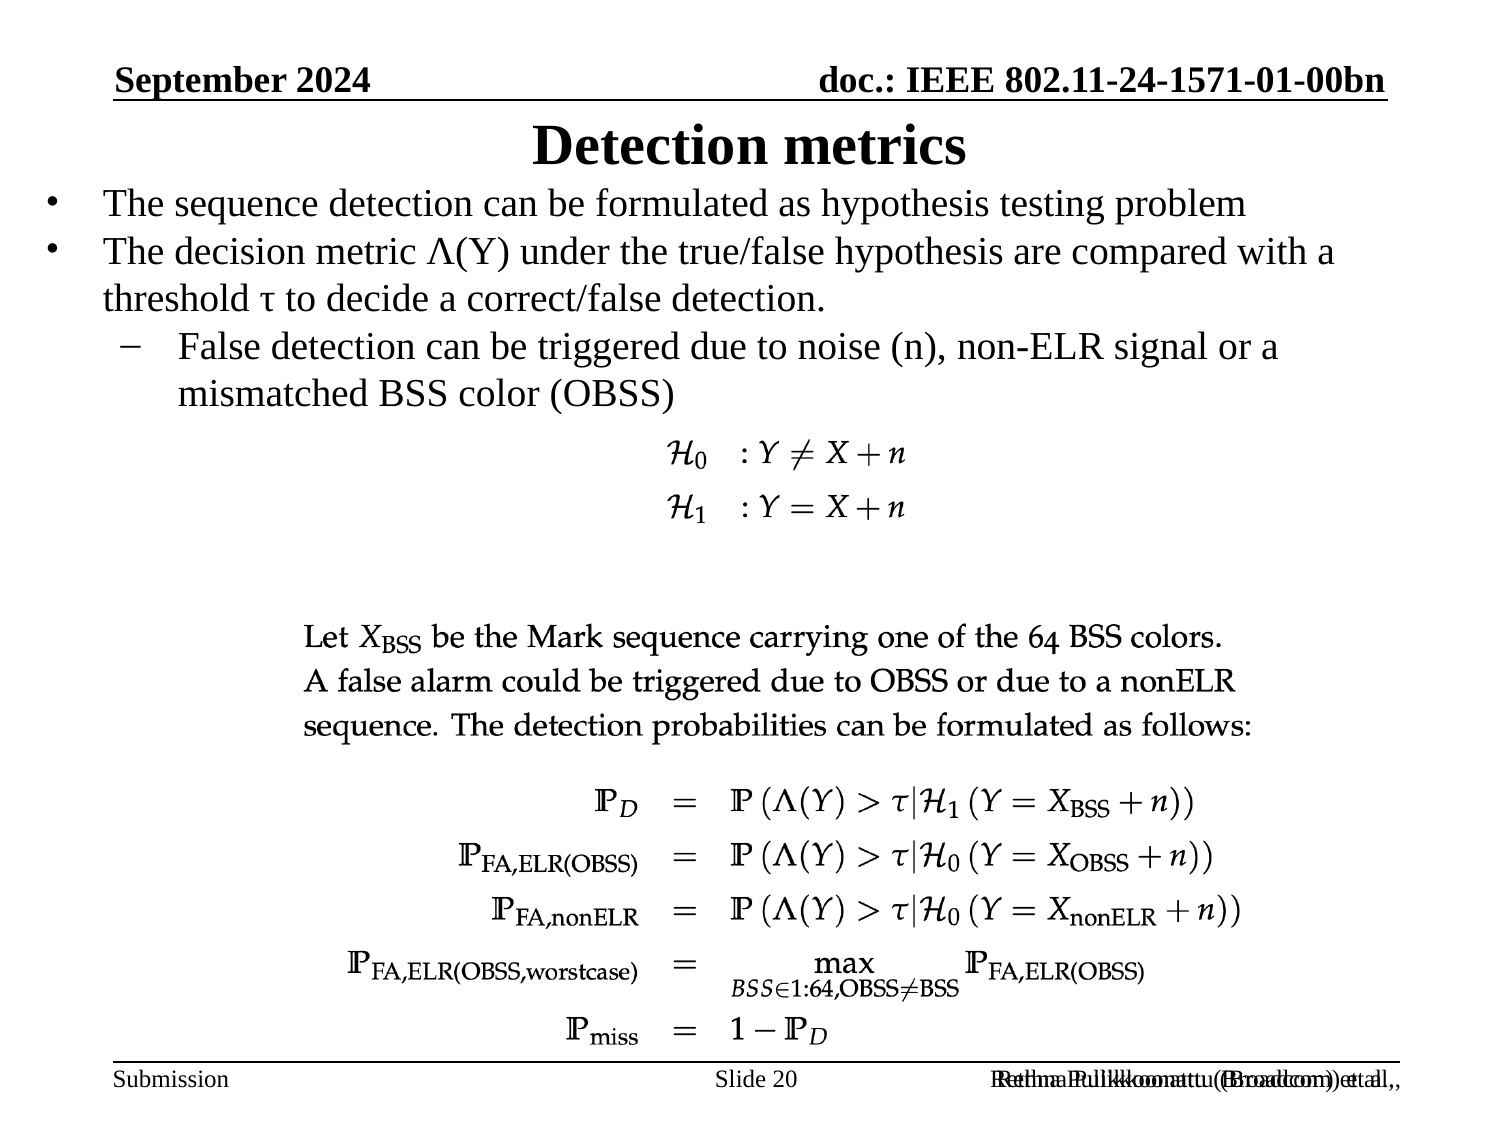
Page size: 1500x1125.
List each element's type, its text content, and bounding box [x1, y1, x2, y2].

slide_number Slide 20 [712, 1066, 800, 1125]
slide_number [114, 0, 374, 100]
picture [287, 414, 1256, 1059]
title Detection metrics [50, 99, 1450, 169]
footer Rethna Pulikkoonattu (Broadcom) et al., [900, 1066, 1402, 1125]
text_box Rethna Pulikkoonattu (Broadcom) et al., [916, 1062, 1402, 1093]
list The sequence detection can be formulated as hypothesis testing problem The decision metric Λ(Y) under the true/false hypothesis are compared with a threshold τ to decide a correct/false detection. False detection can be triggered due to noise (n), non-ELR signal or a mismatched BSS color (OBSS) [12, 169, 1488, 424]
